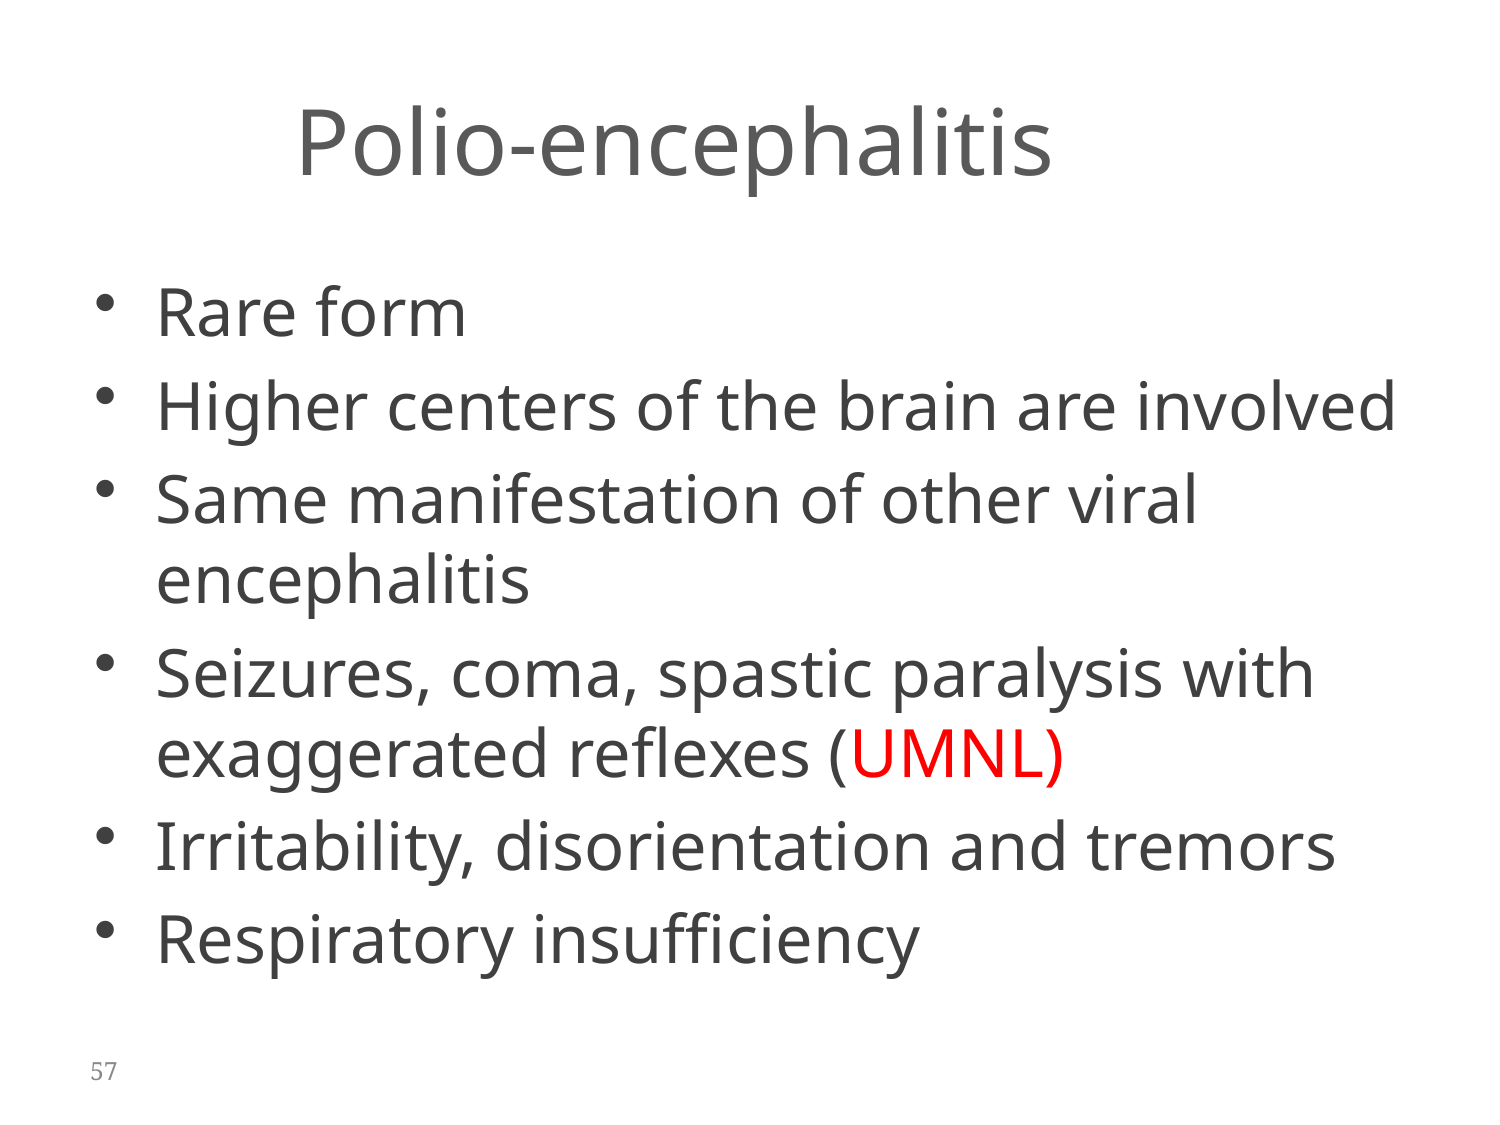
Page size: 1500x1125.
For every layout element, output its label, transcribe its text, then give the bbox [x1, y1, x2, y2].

title Polio-encephalitis [0, 45, 1350, 233]
slide_number 57 [75, 1042, 425, 1103]
list Rare form Higher centers of the brain are involved Same manifestation of other viral encephalitis Seizures, coma, spastic paralysis with exaggerated reflexes (UMNL) Irritability, disorientation and tremors Respiratory insufficiency [79, 262, 1430, 1005]
